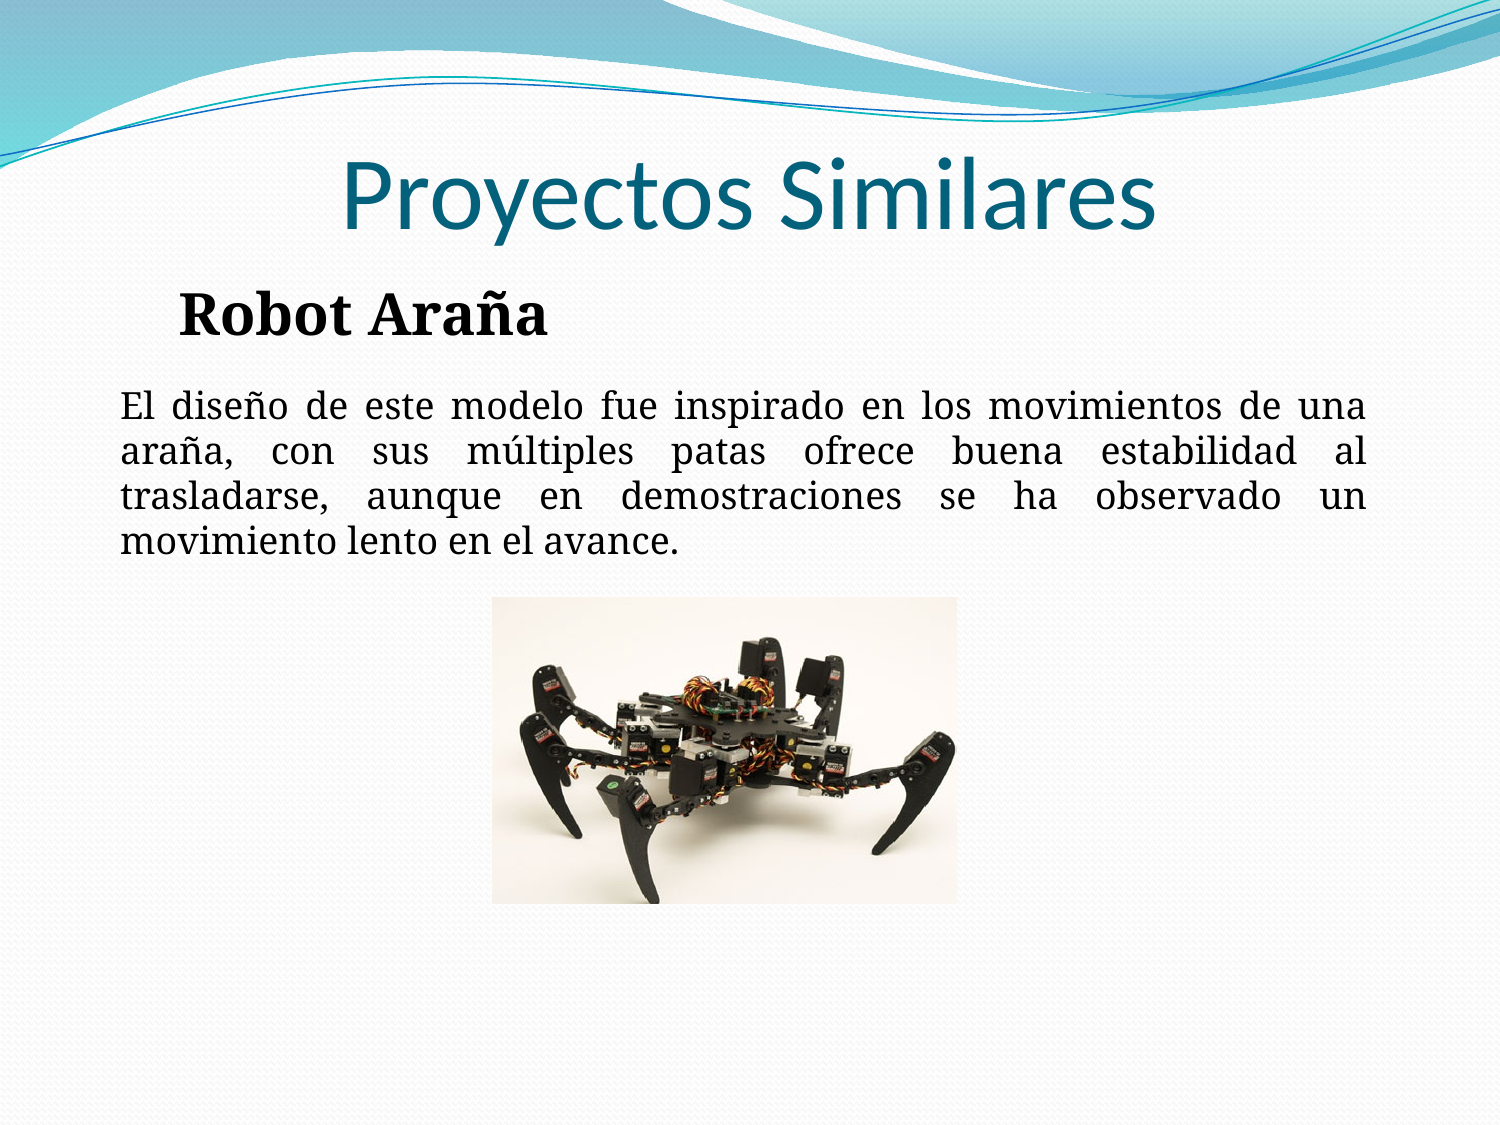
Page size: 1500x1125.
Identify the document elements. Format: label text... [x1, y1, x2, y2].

text_box Robot Araña [163, 269, 565, 355]
text_box El diseño de este modelo fue inspirado en los movimientos de una araña, con sus múltiples patas ofrece buena estabilidad al trasladarse, aunque en demostraciones se ha observado un movimiento lento en el avance. [105, 374, 1383, 615]
title Proyectos Similares [74, 87, 1426, 251]
picture [491, 597, 957, 905]
